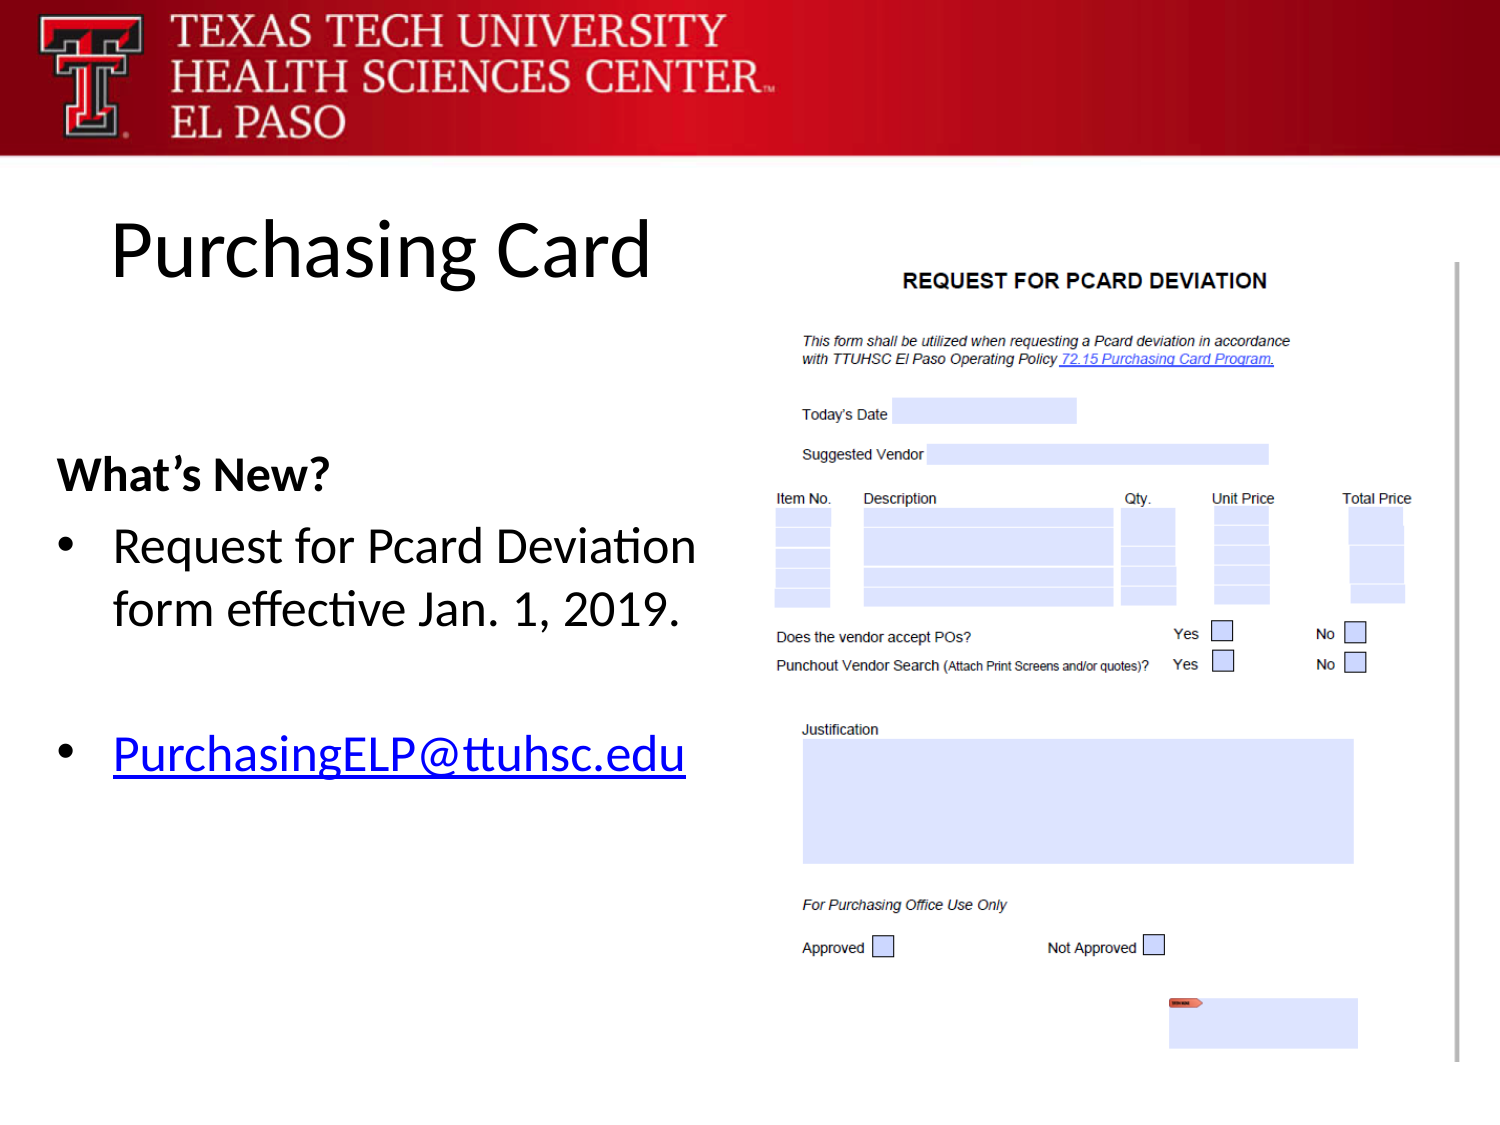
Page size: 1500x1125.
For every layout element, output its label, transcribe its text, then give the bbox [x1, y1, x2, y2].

text_box Purchasing Card [95, 186, 1077, 302]
text_box What’s New? Request for Pcard Deviation form effective Jan. 1, 2019. PurchasingELP@ttuhsc.edu [41, 433, 720, 1124]
picture [0, 0, 1500, 1125]
